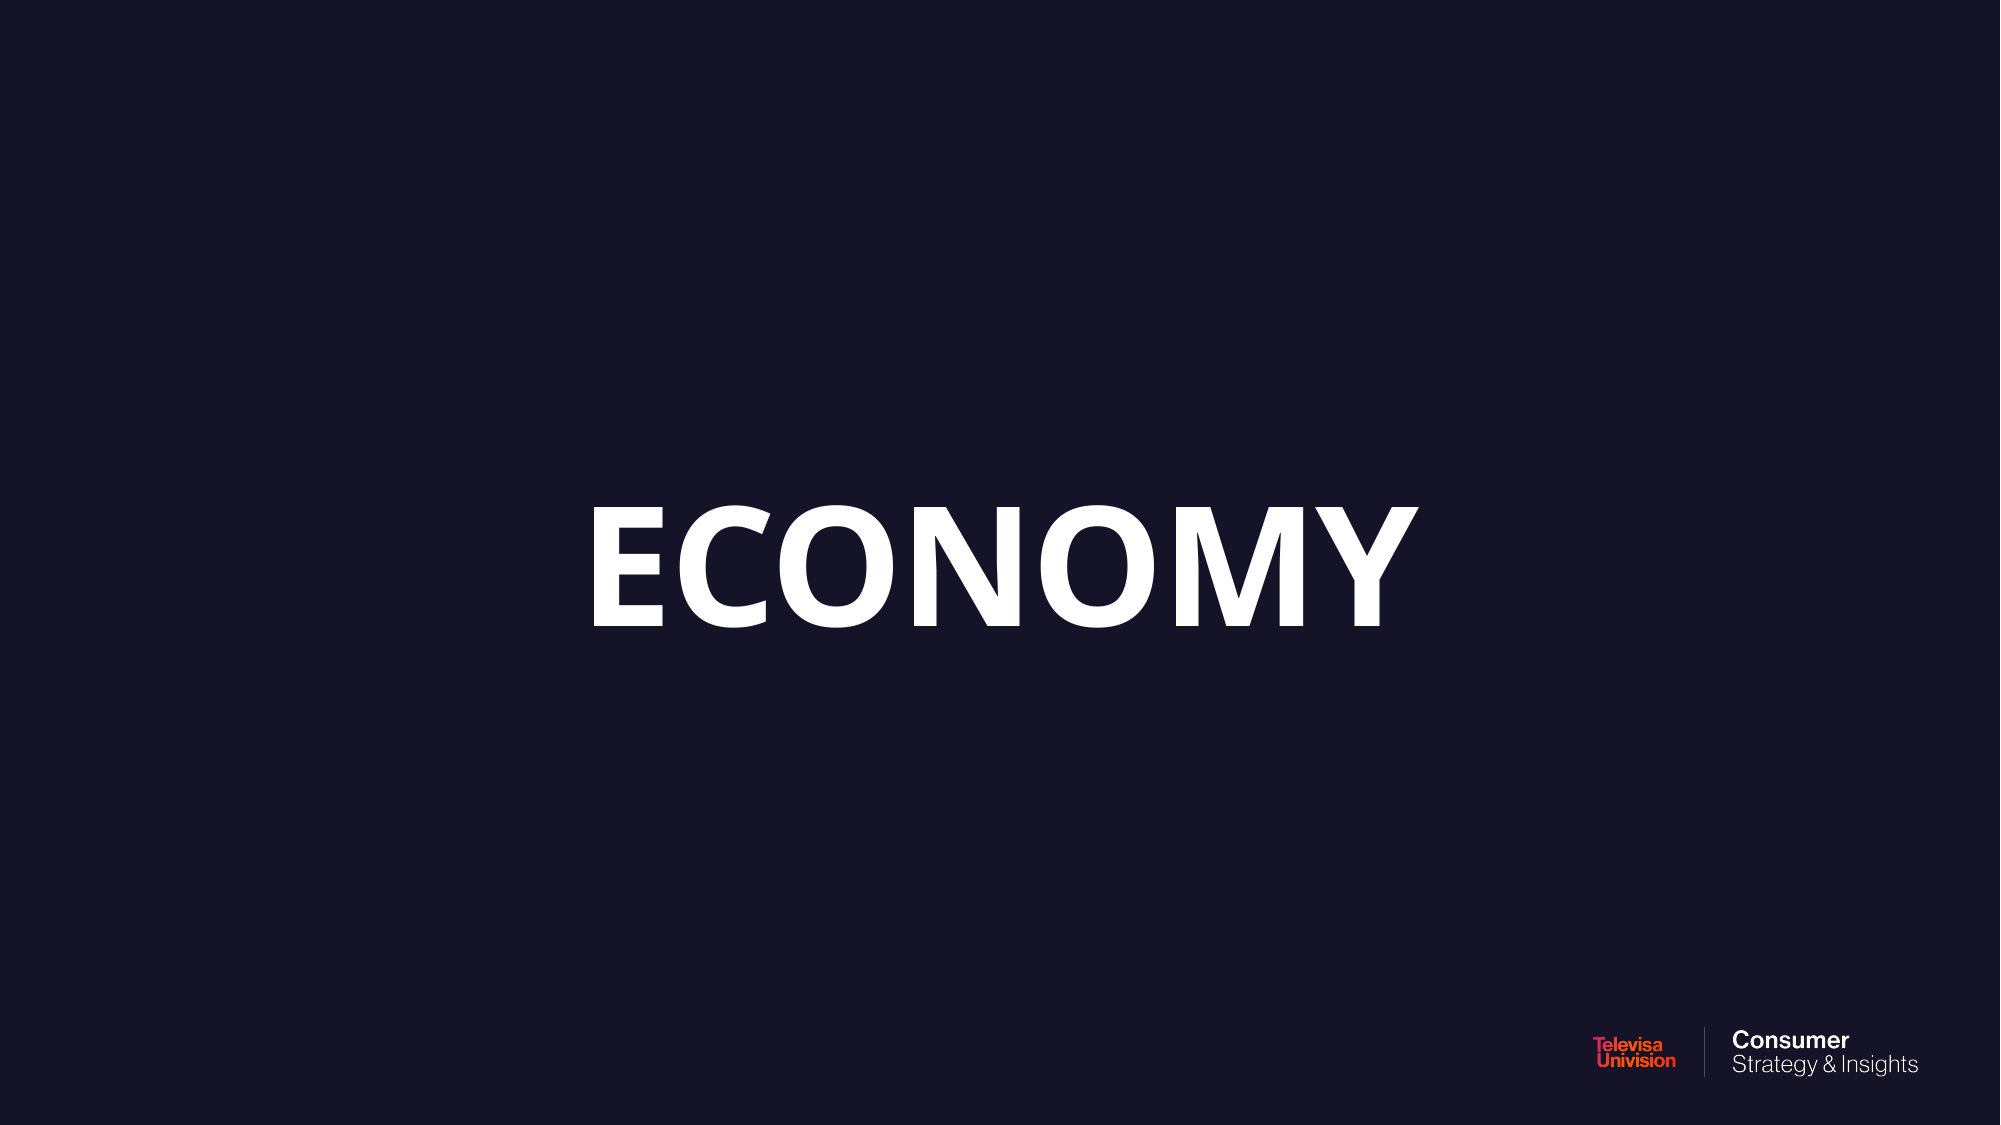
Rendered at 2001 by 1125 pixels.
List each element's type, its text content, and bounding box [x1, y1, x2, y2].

picture [1593, 1027, 1918, 1077]
list Economy [133, 512, 1867, 657]
